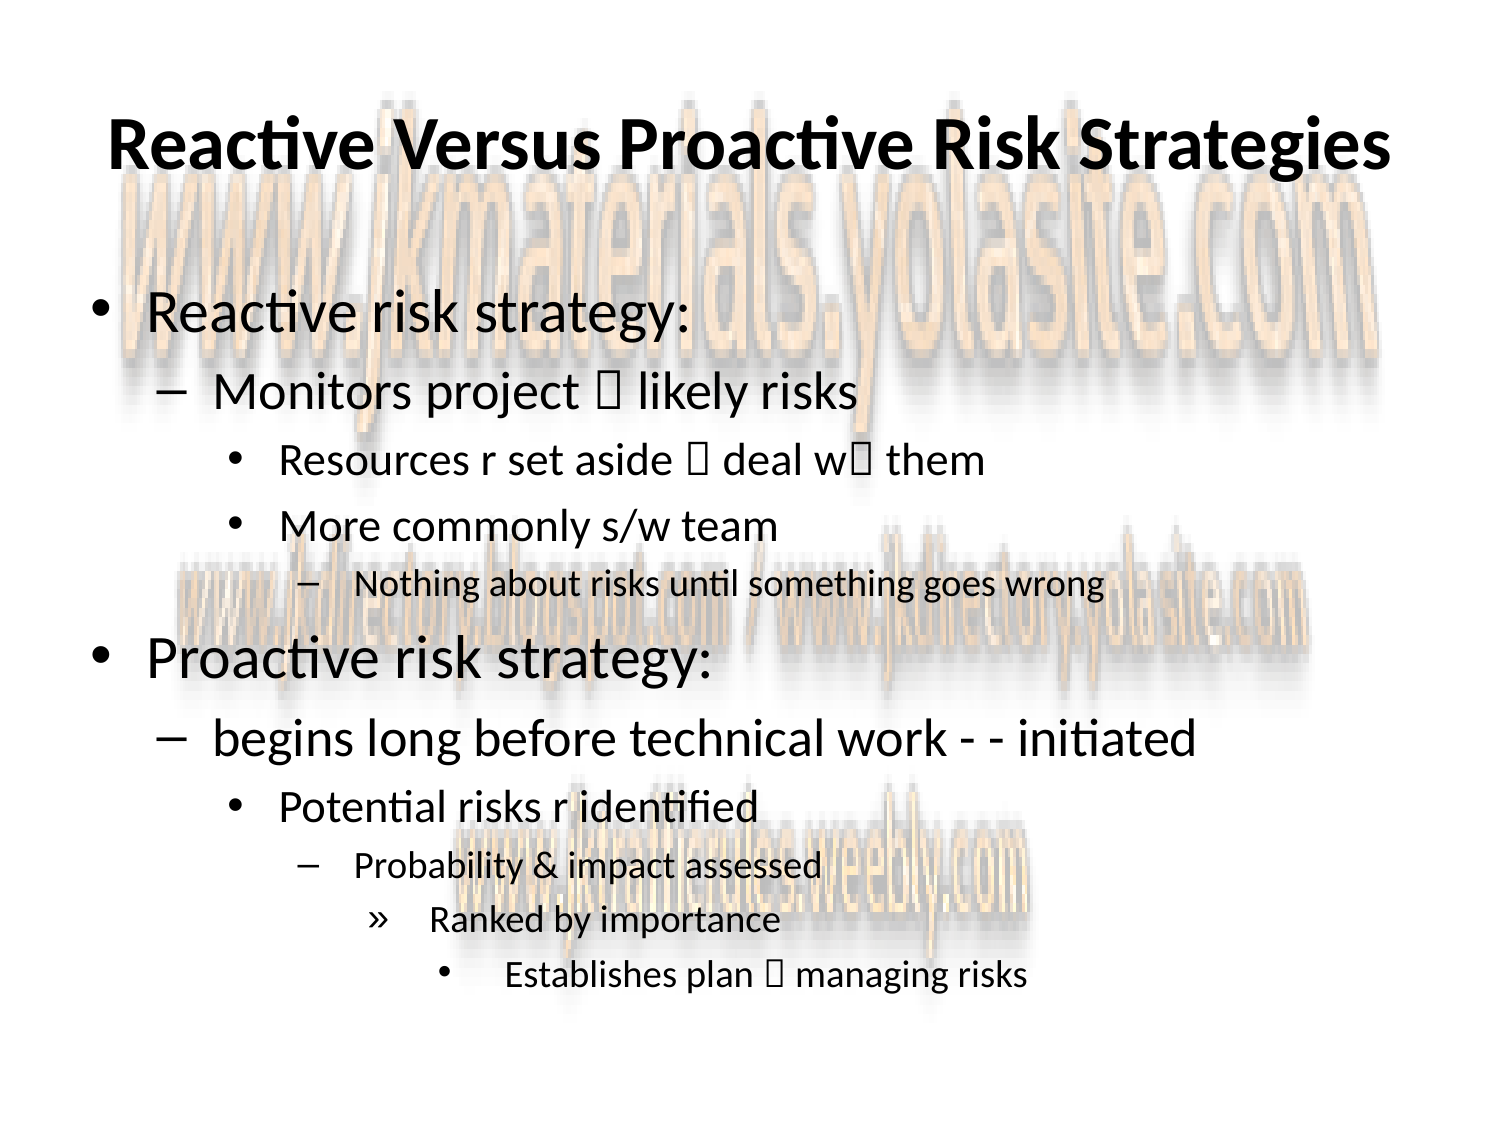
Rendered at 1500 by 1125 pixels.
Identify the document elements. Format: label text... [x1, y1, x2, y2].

title Reactive Versus Proactive Risk Strategies [75, 45, 1425, 233]
list Reactive risk strategy: Monitors project  likely risks Resources r set aside  deal w them More commonly s/w team Nothing about risks until something goes wrong Proactive risk strategy: begins long before technical work - - initiated Potential risks r identified Probability & impact assessed Ranked by importance Establishes plan  managing risks [75, 262, 1425, 1005]
